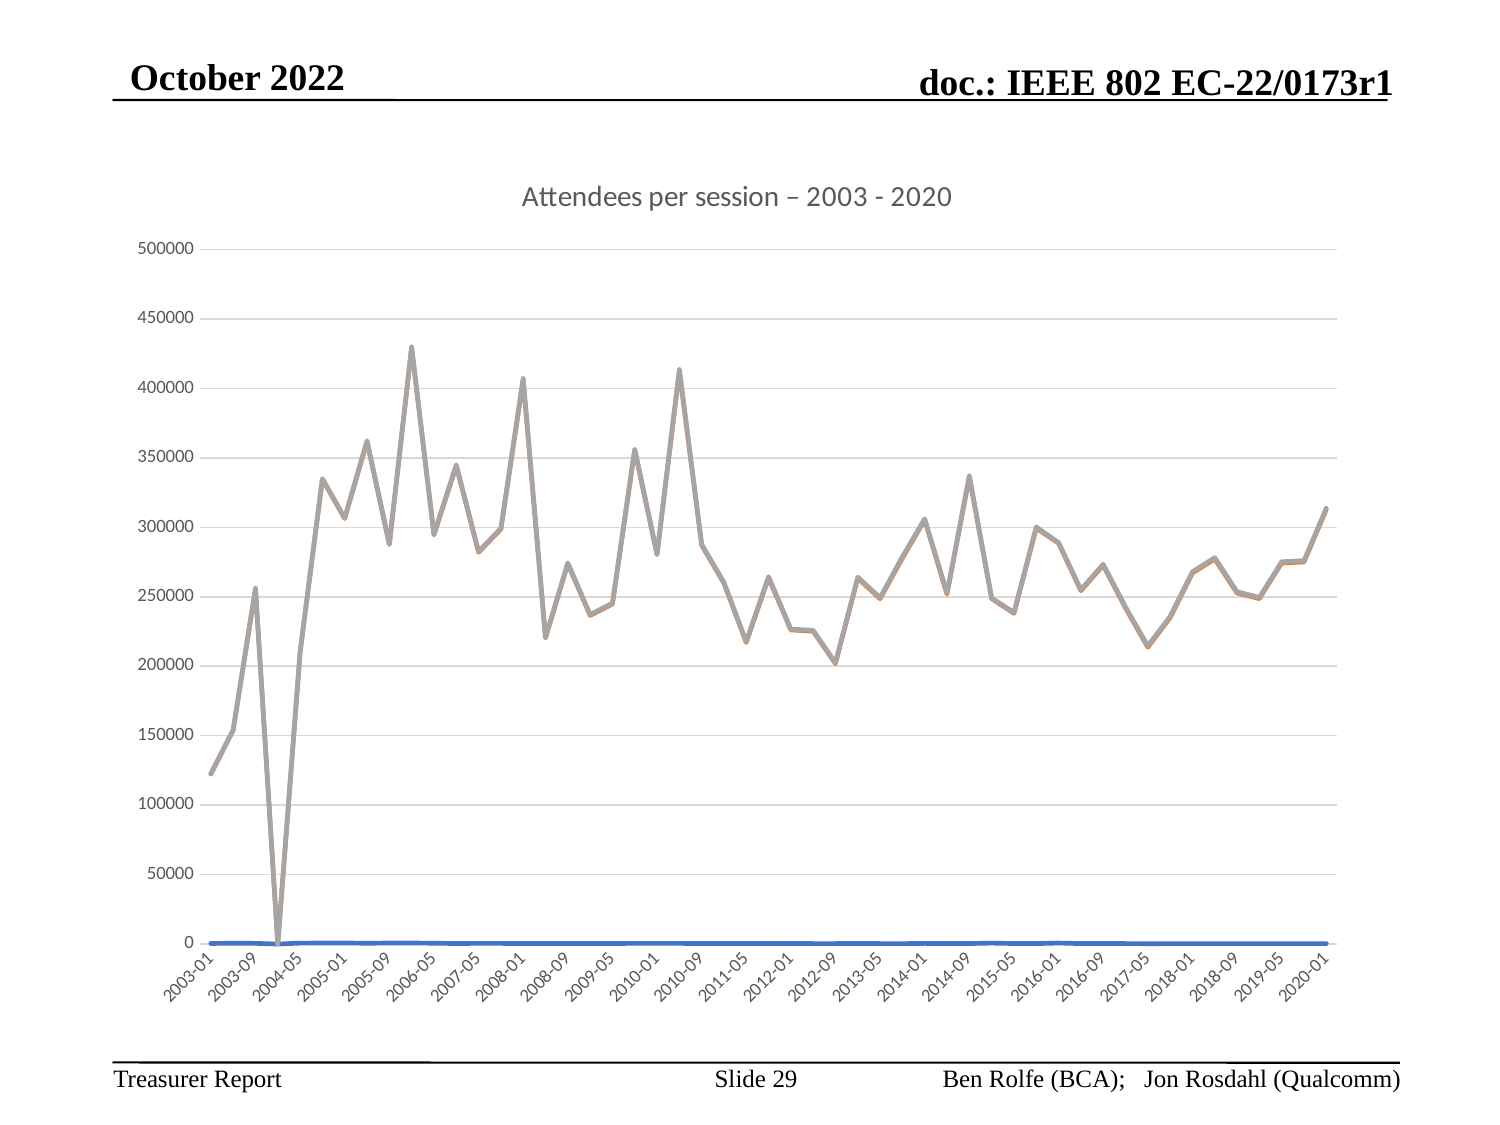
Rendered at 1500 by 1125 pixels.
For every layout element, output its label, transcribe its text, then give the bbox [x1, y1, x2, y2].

footer Ben Rolfe (BCA); Jon Rosdahl (Qualcomm) [826, 1061, 1402, 1093]
chart [112, 149, 1363, 1026]
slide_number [129, 53, 438, 99]
slide_number Slide 29 [712, 1061, 800, 1123]
